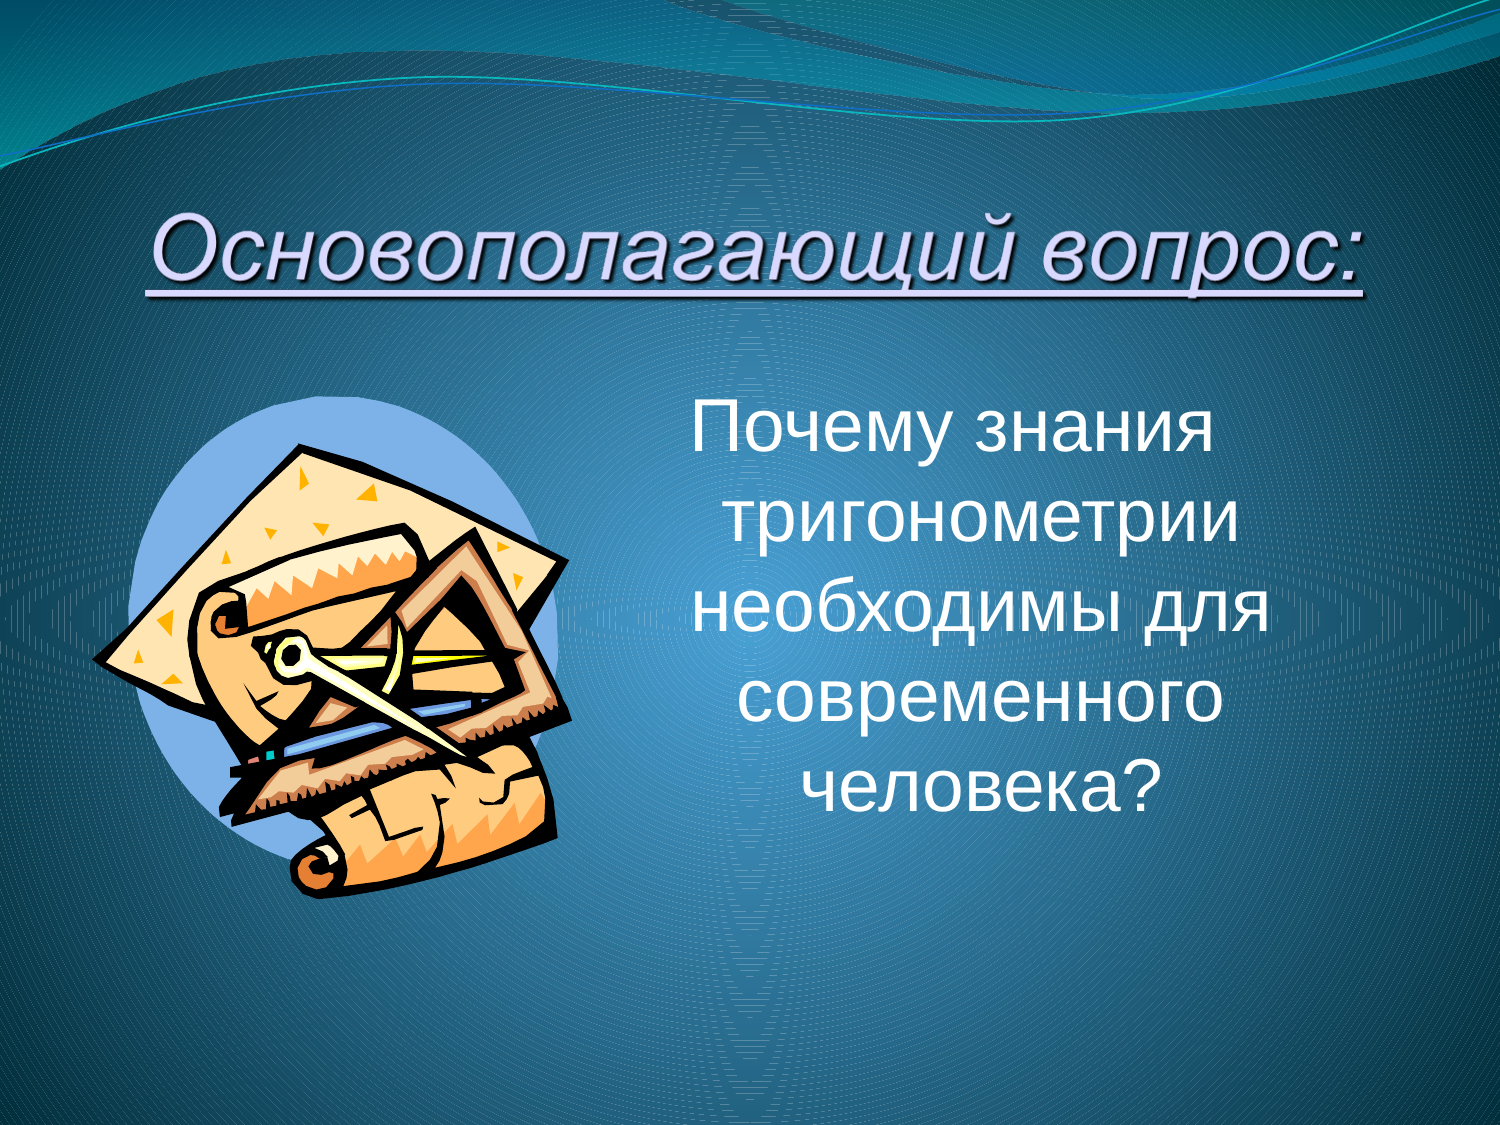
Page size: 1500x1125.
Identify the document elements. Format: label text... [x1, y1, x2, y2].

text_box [91, 396, 573, 900]
text_box Почему знания тригонометрии необходимы для современного человека? [576, 375, 1327, 834]
picture [88, 160, 1427, 364]
